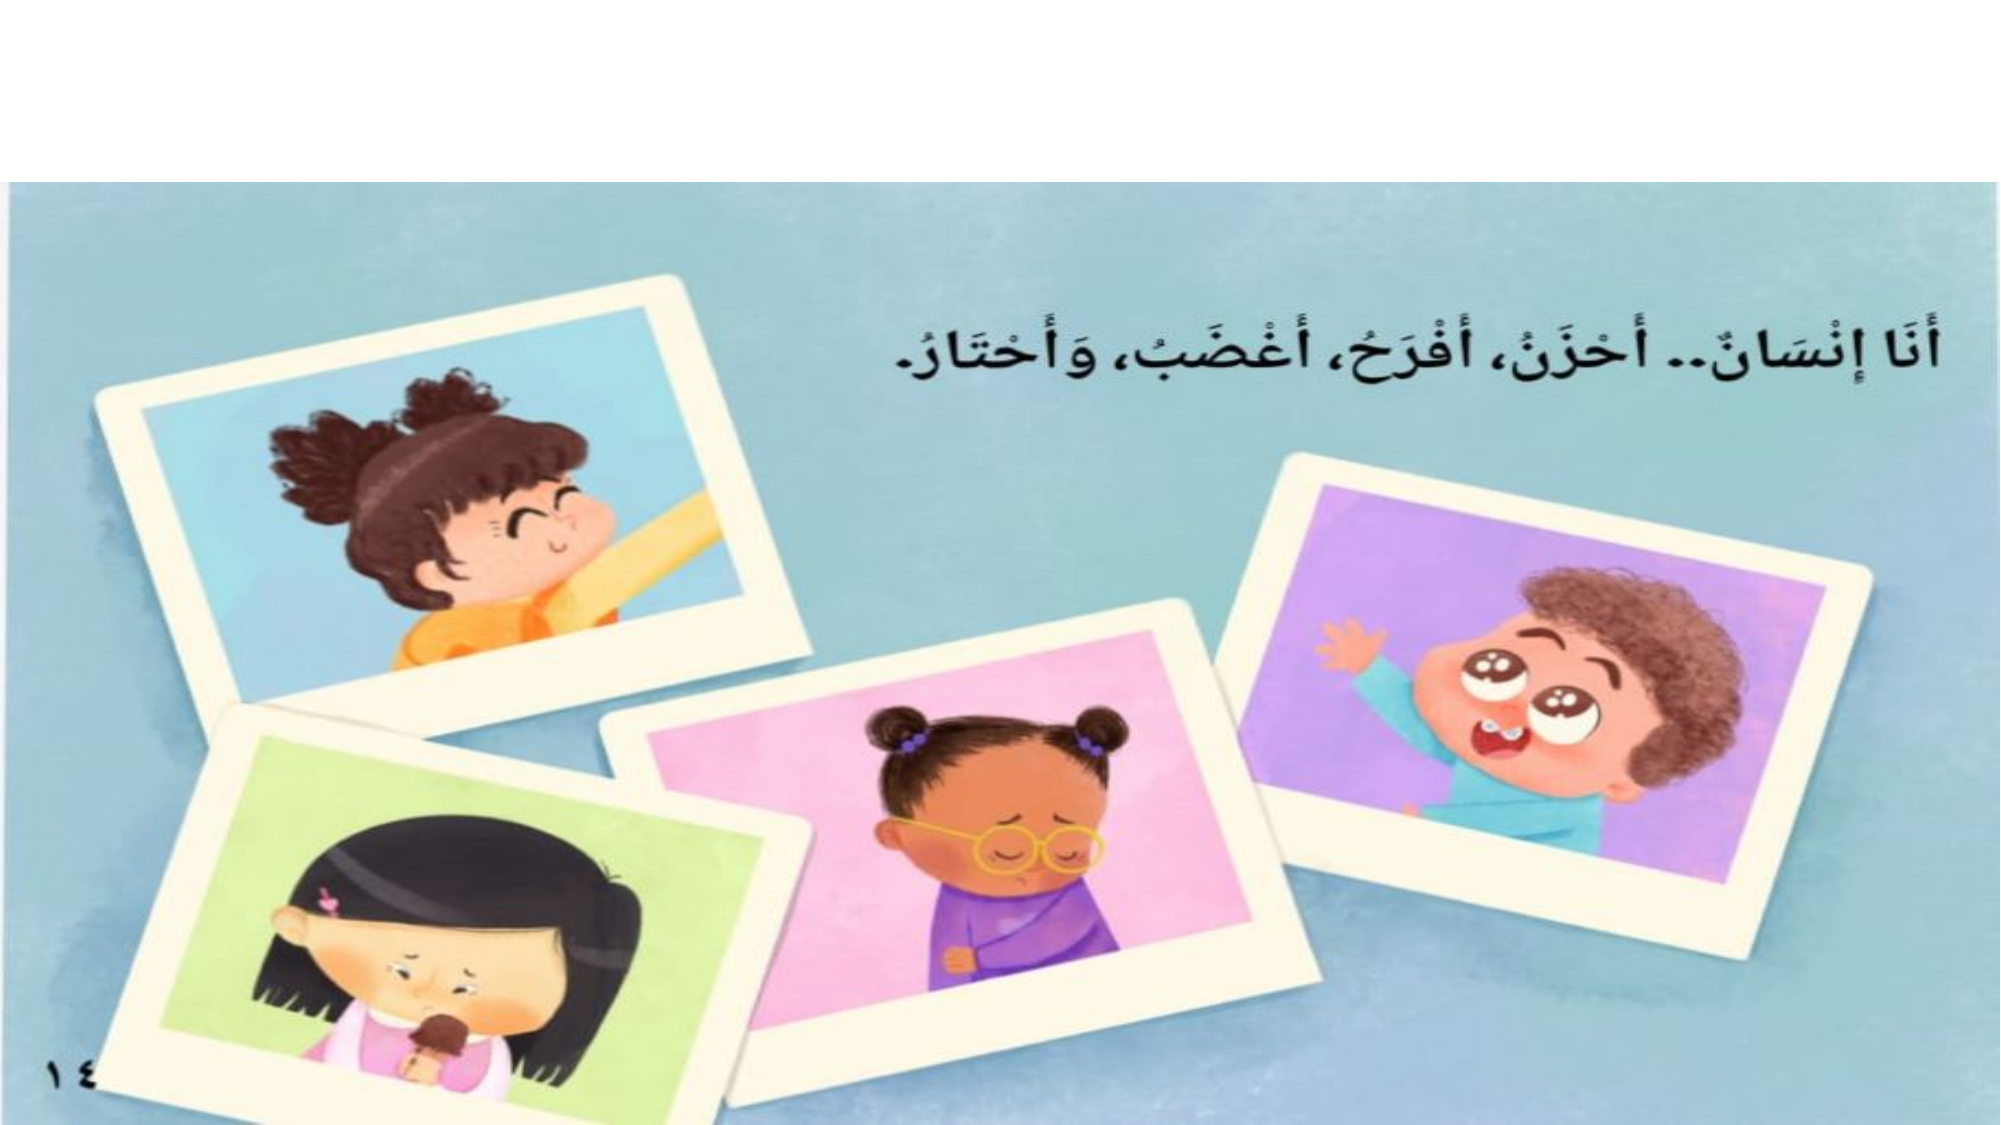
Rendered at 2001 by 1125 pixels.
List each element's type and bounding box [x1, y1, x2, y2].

picture [0, 182, 2000, 1125]
